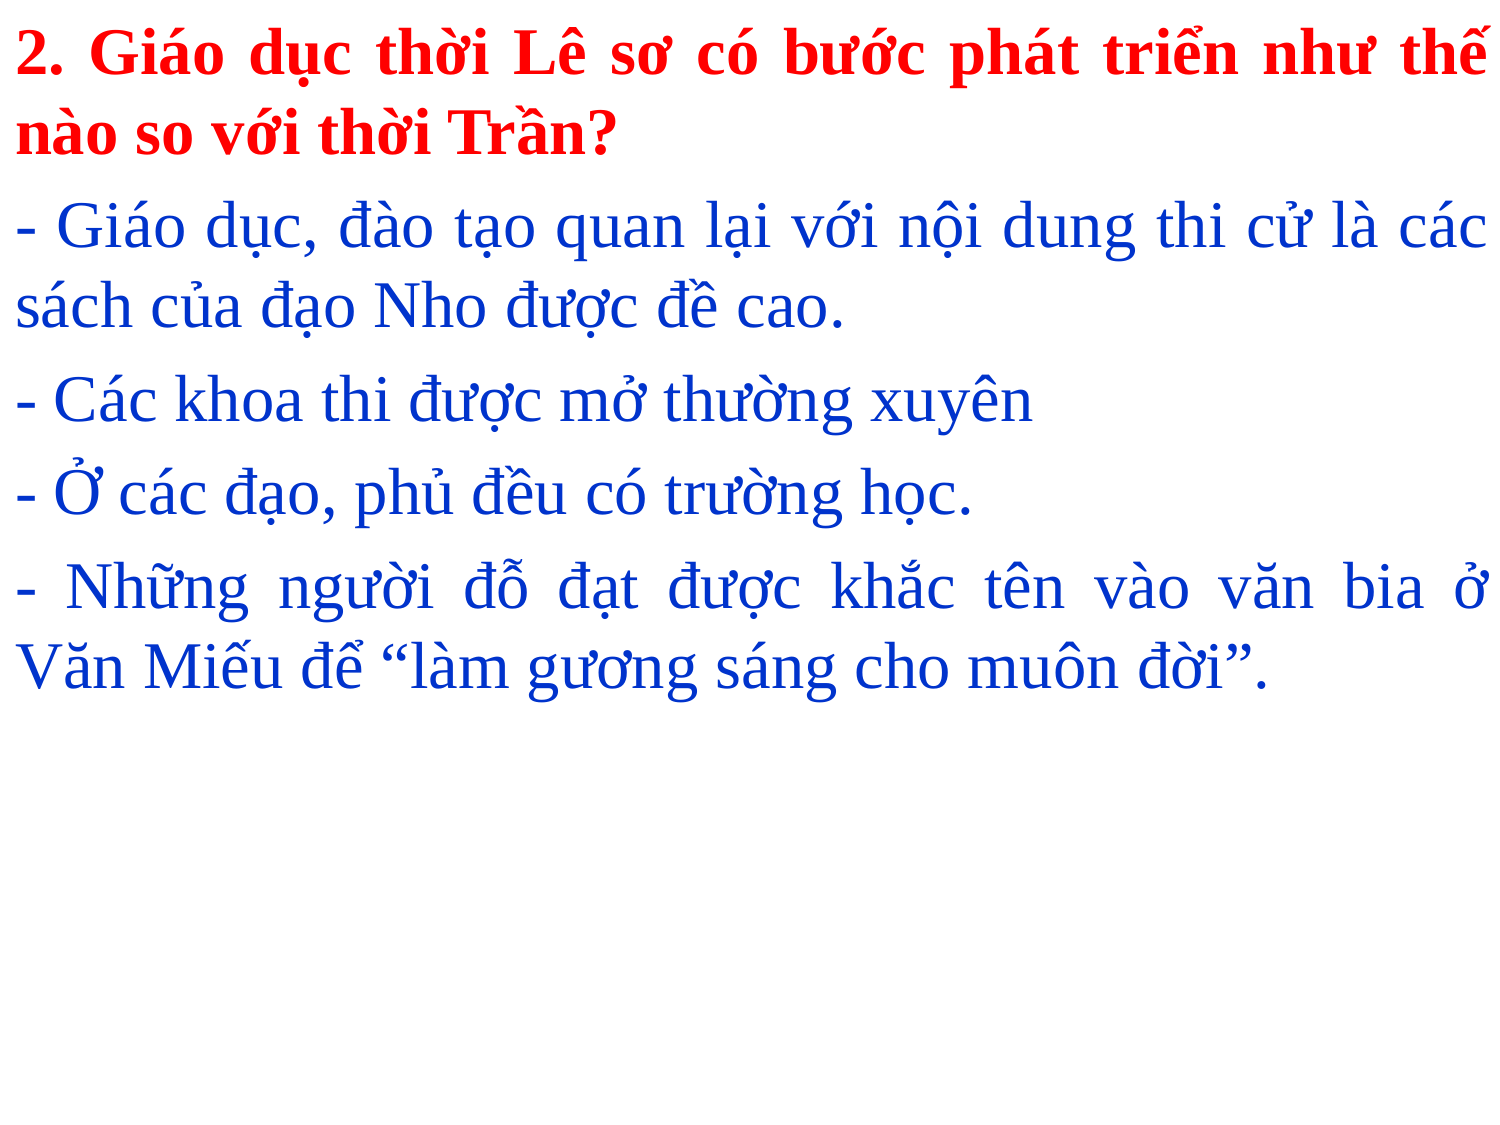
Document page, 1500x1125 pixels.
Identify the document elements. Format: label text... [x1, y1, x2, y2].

list 2. Giáo dục thời Lê sơ có bước phát triển như thế nào so với thời Trần? - Giáo dục, đào tạo quan lại với nội dung thi cử là các sách của đạo Nho được đề cao. - Các khoa thi được mở thường xuyên - Ở các đạo, phủ đều có trường học. - Những người đỗ đạt được khắc tên vào văn bia ở Văn Miếu để “làm gương sáng cho muôn đời”. [0, 0, 1500, 975]
